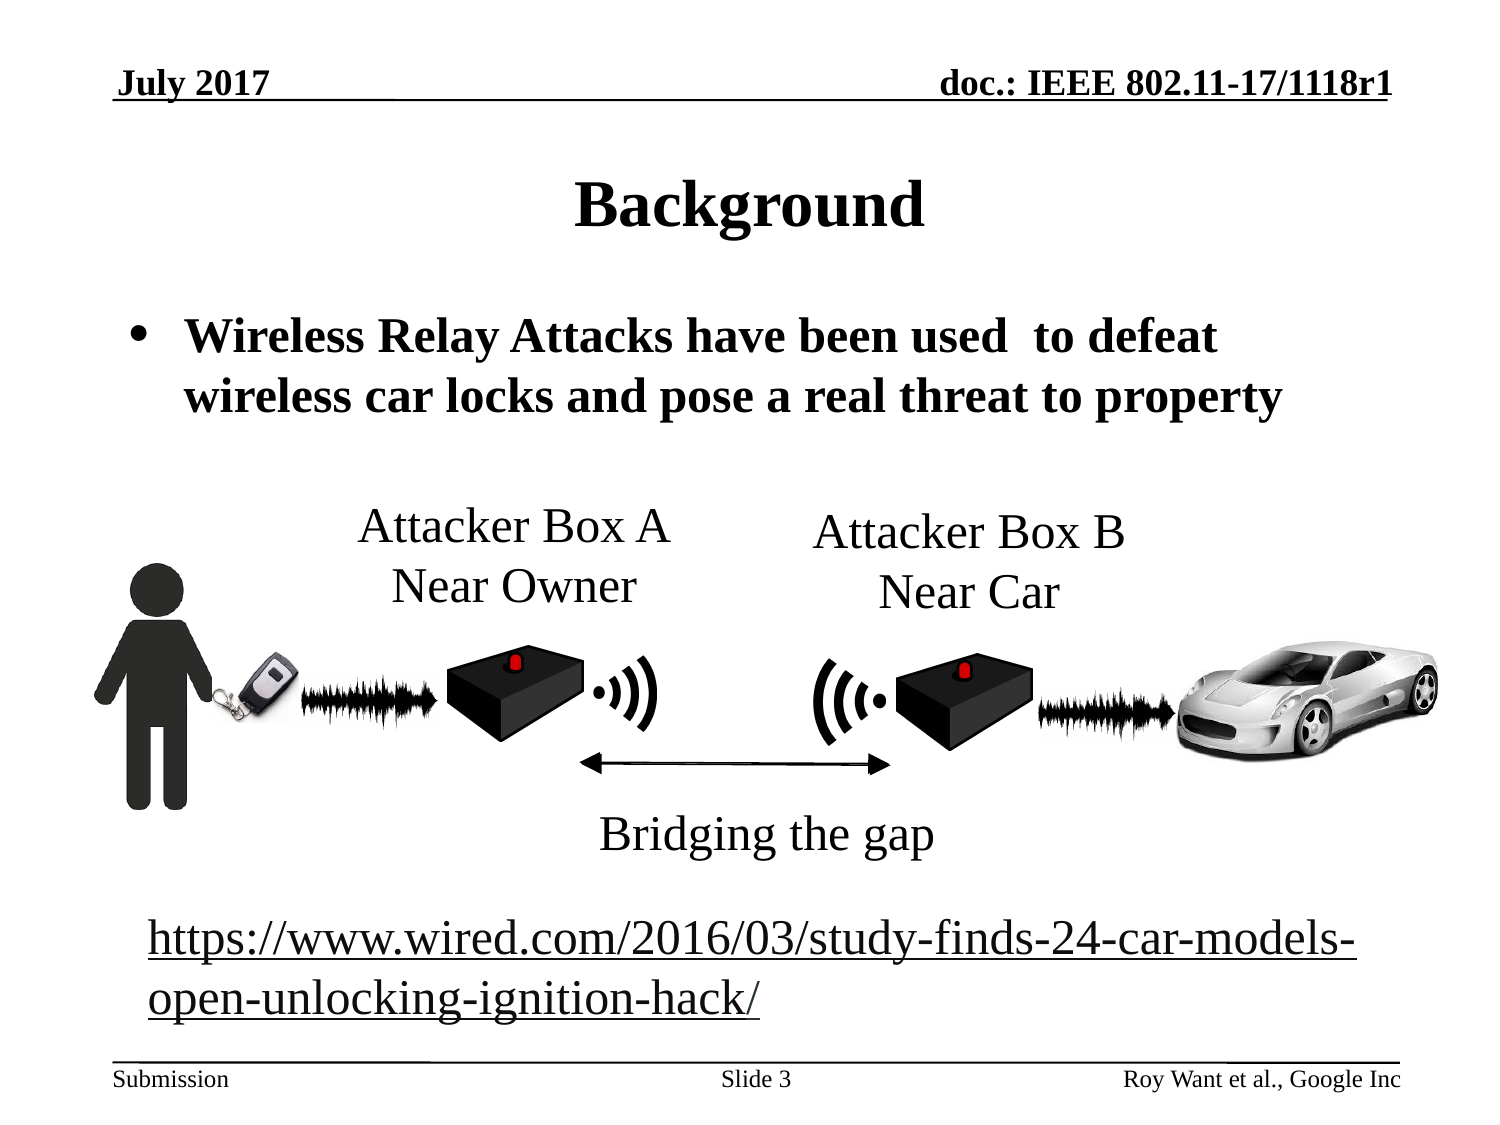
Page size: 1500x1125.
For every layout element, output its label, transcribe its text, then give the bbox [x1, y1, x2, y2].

slide_number Slide 3 [712, 1061, 800, 1123]
picture [1038, 635, 1438, 776]
title Background [112, 112, 1388, 288]
picture [93, 563, 300, 811]
footer Roy Want et al., Google Inc [984, 1061, 1402, 1091]
picture [447, 645, 585, 743]
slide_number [116, 58, 507, 104]
text_box Attacker Box A Near Owner [317, 477, 711, 550]
picture [301, 674, 438, 730]
picture [896, 653, 1033, 751]
text_box https://www.wired.com/2016/03/study-finds-24-car-models-open-unlocking-ignition-hack/ [132, 922, 1380, 1007]
picture [586, 656, 664, 732]
text_box Wireless Relay Attacks have been used to defeat wireless car locks and pose a real threat to property [112, 295, 1388, 446]
picture [805, 659, 893, 746]
text_box Bridging the gap [583, 785, 985, 858]
text_box Attacker Box B Near Car [763, 483, 1176, 556]
